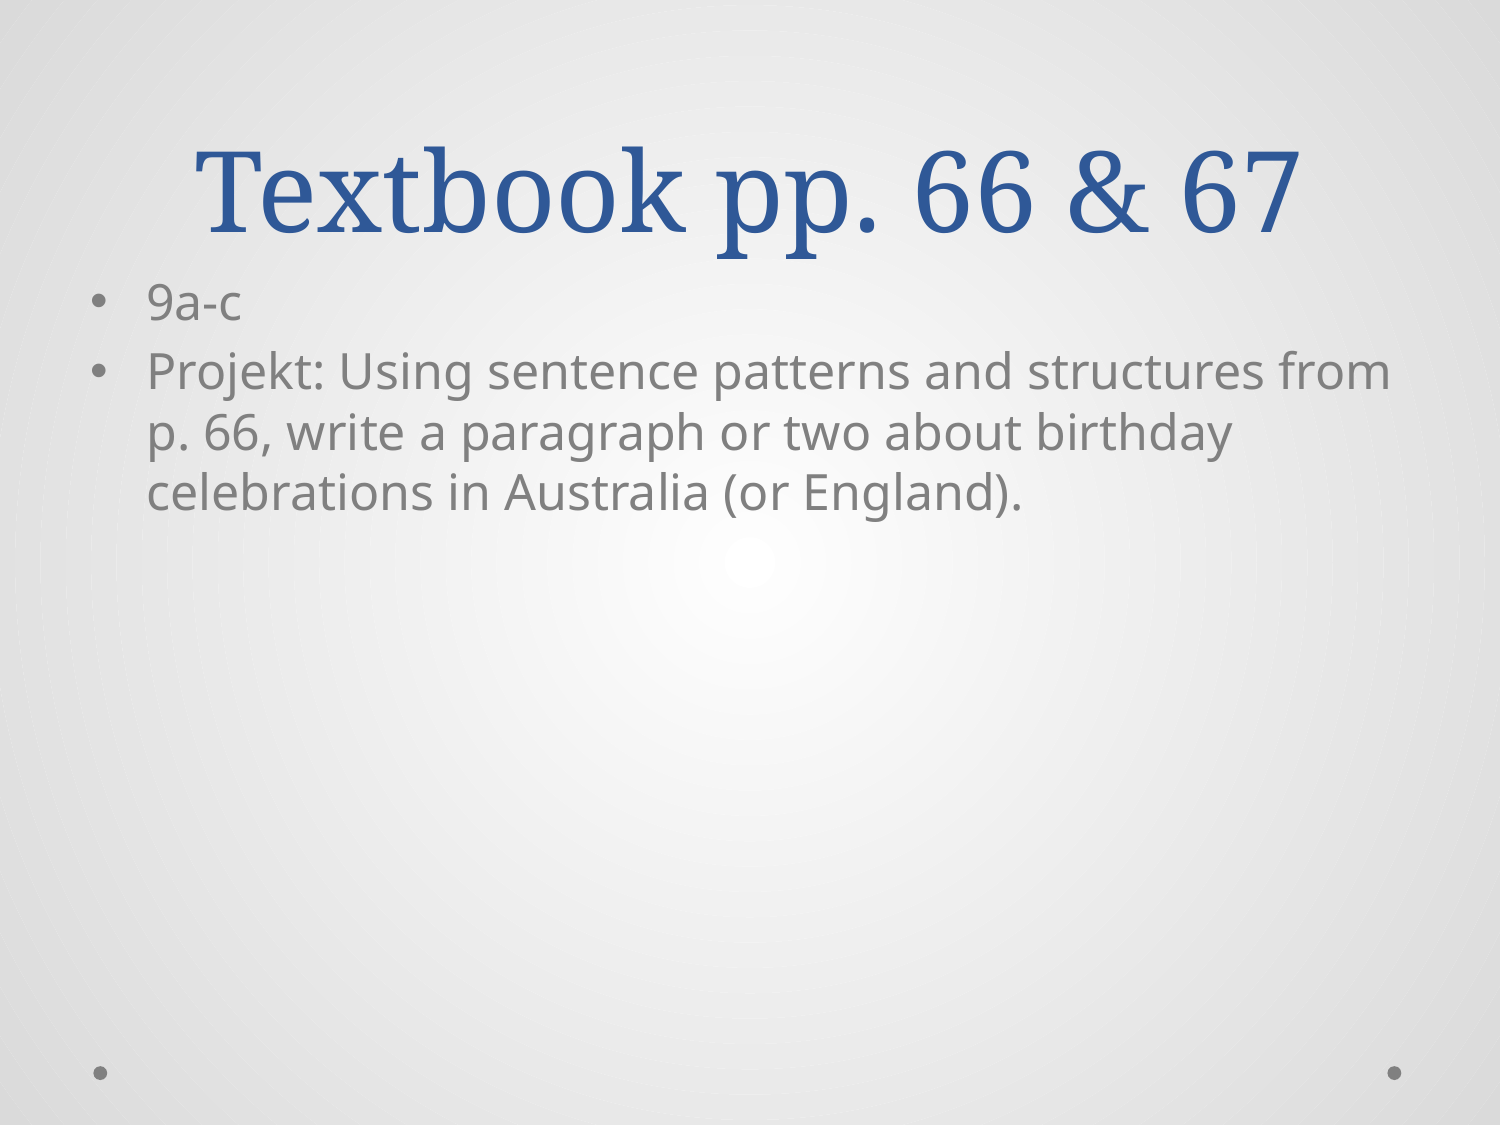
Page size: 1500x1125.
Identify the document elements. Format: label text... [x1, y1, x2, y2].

list 9a-c Projekt: Using sentence patterns and structures from p. 66, write a paragraph or two about birthday celebrations in Australia (or England). [75, 262, 1425, 1005]
title Textbook pp. 66 & 67 [75, 0, 1425, 262]
